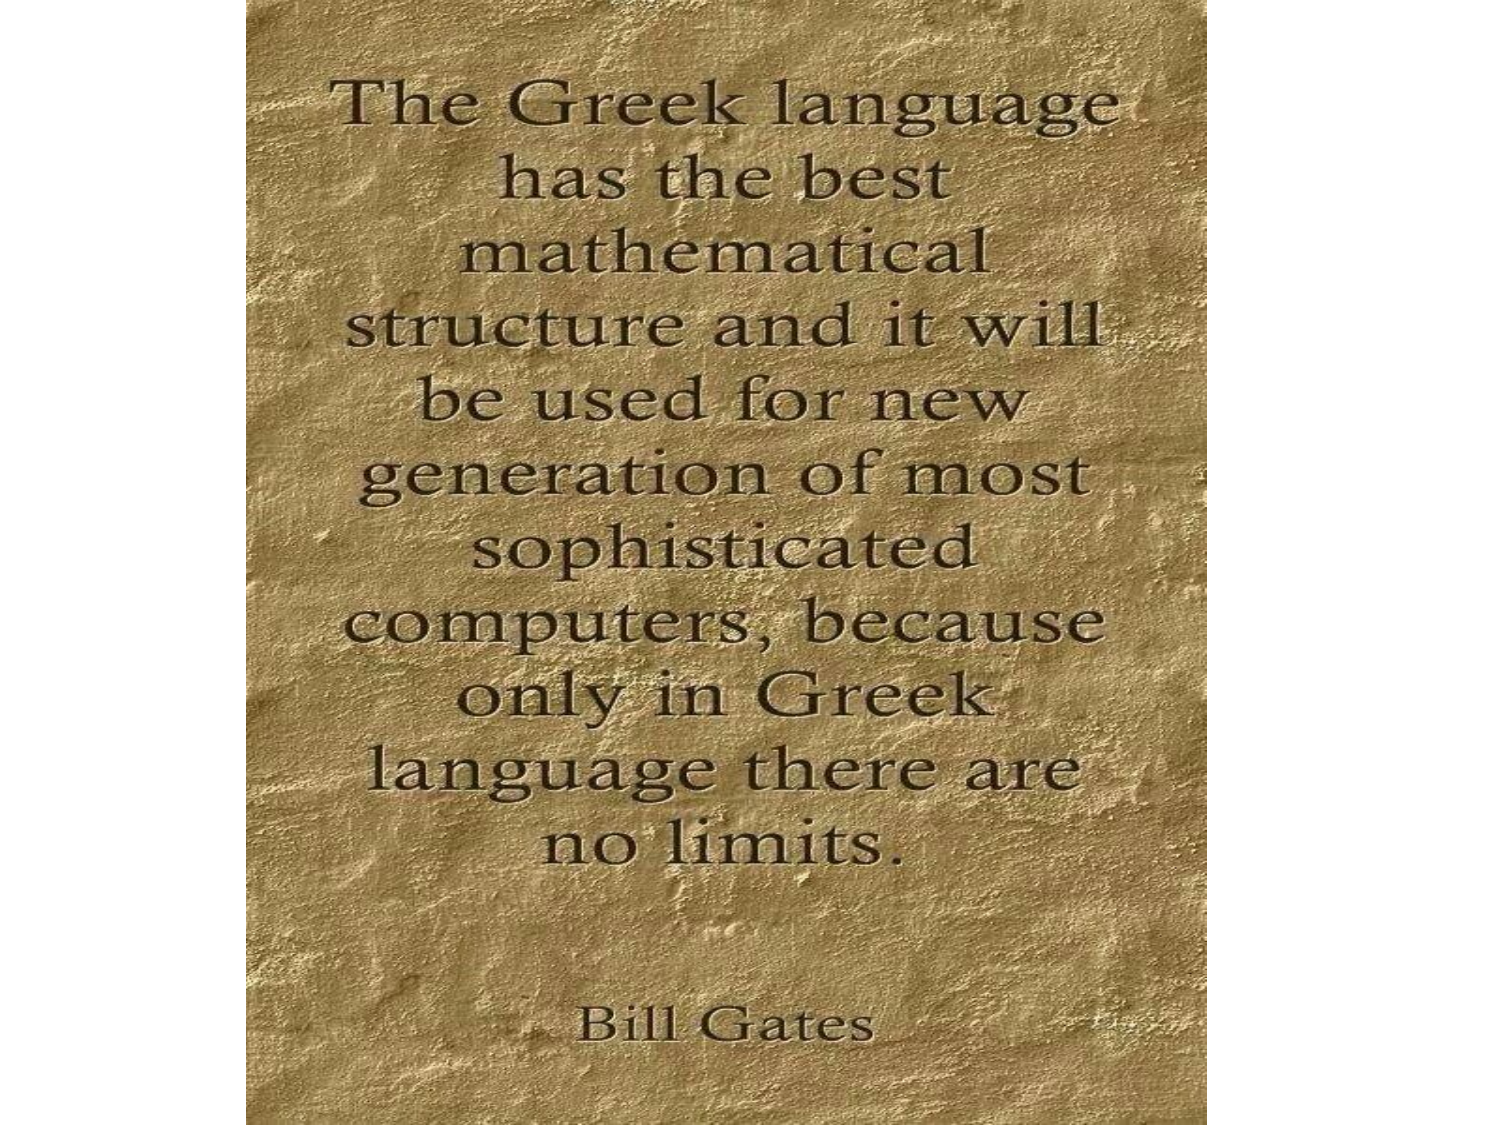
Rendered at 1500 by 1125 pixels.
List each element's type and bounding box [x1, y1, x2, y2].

list [245, 0, 1208, 1125]
